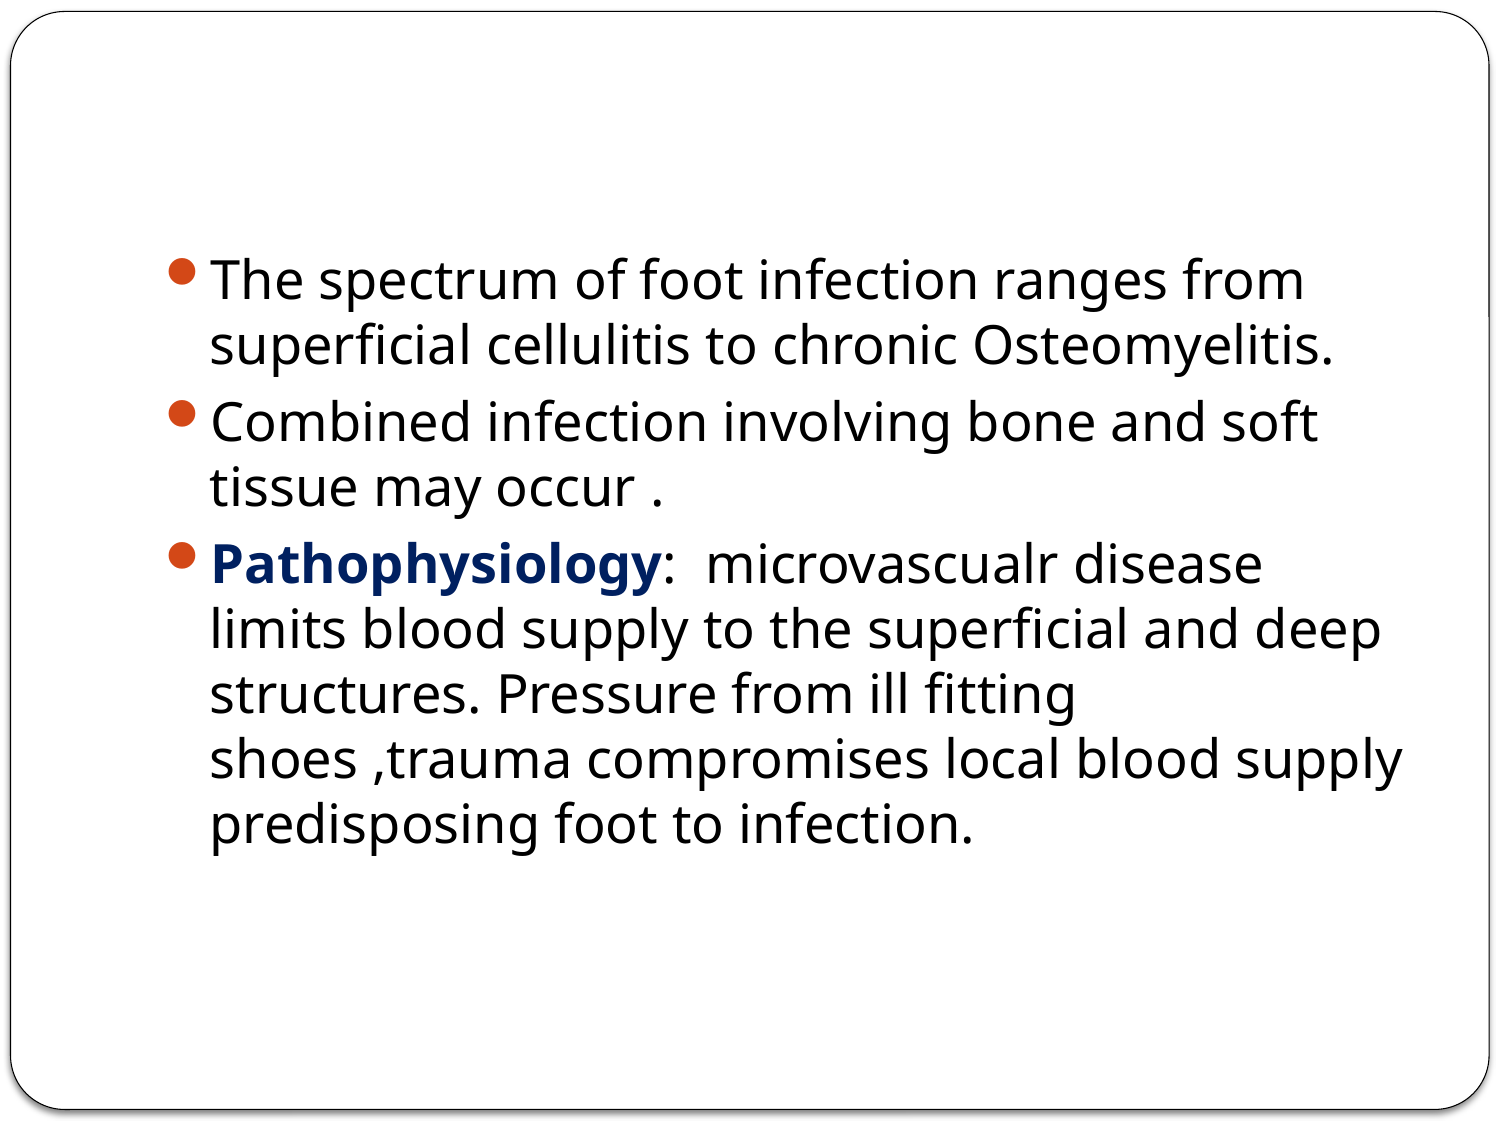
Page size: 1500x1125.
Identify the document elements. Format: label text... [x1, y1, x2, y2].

list The spectrum of foot infection ranges from superficial cellulitis to chronic Osteomyelitis. Combined infection involving bone and soft tissue may occur . Pathophysiology: microvascualr disease limits blood supply to the superficial and deep structures. Pressure from ill fitting shoes ,trauma compromises local blood supply predisposing foot to infection. [150, 237, 1425, 988]
